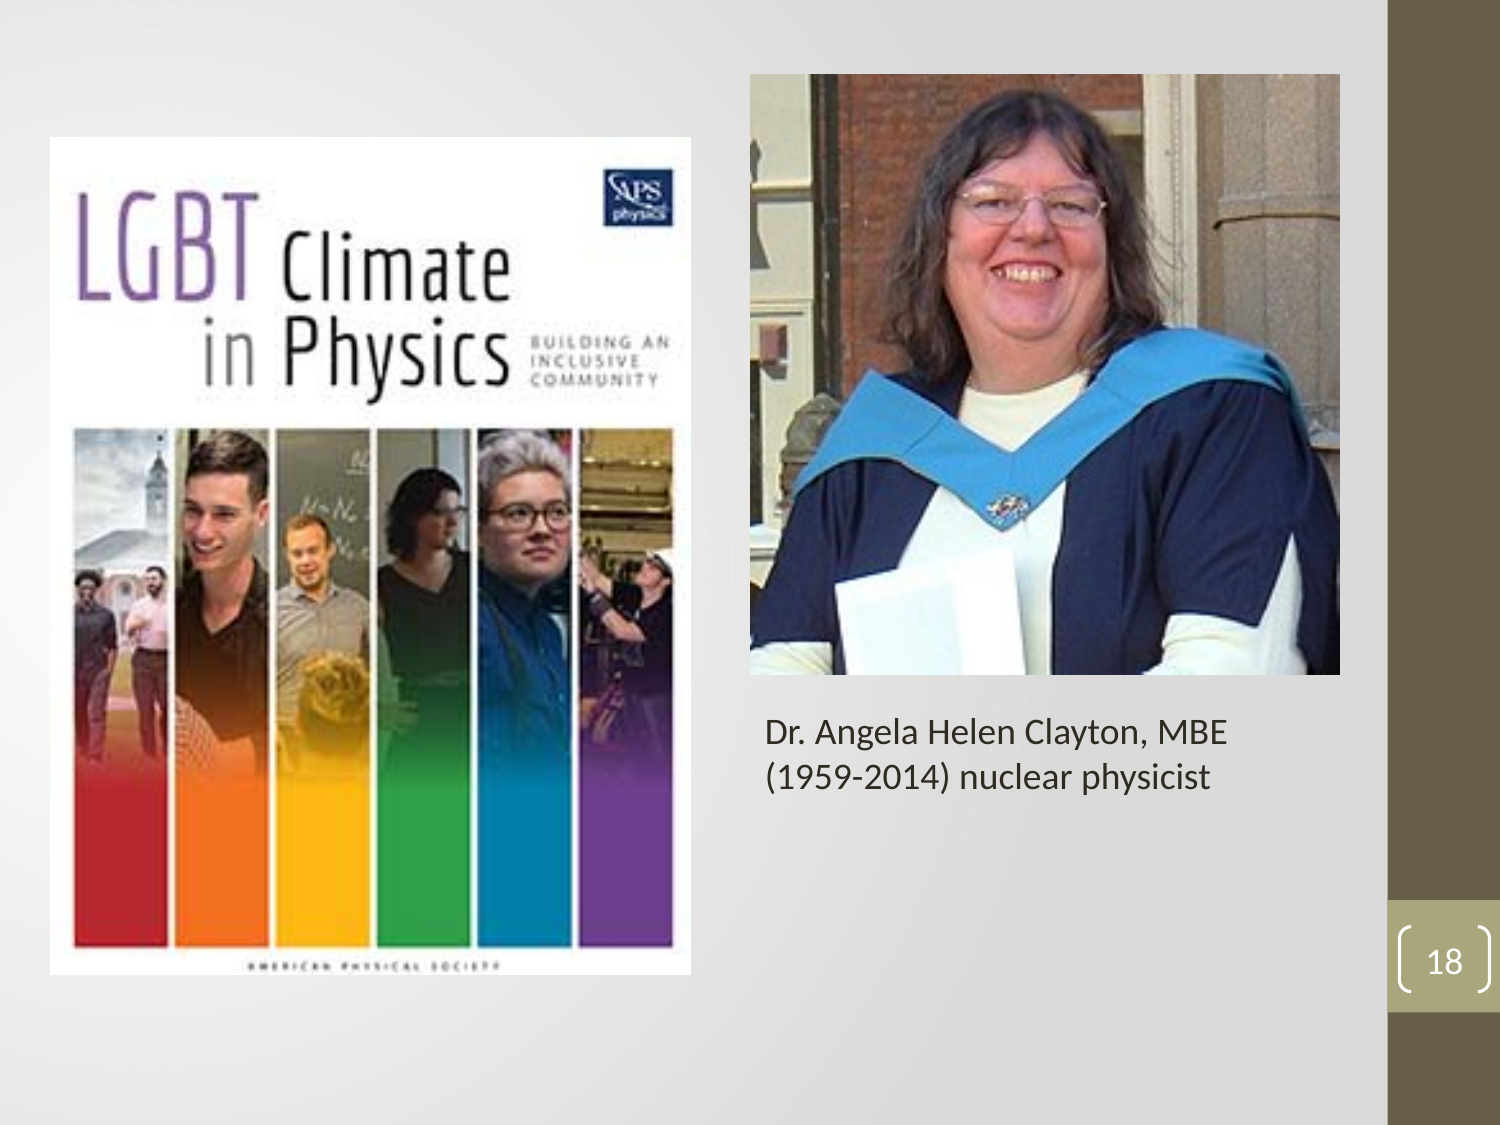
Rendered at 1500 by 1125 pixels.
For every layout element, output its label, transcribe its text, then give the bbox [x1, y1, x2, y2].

text_box Dr. Angela Helen Clayton, MBE (1959-2014) nuclear physicist [750, 699, 1340, 805]
slide_number 18 [1397, 925, 1492, 994]
picture [749, 74, 1340, 676]
picture [49, 136, 691, 976]
